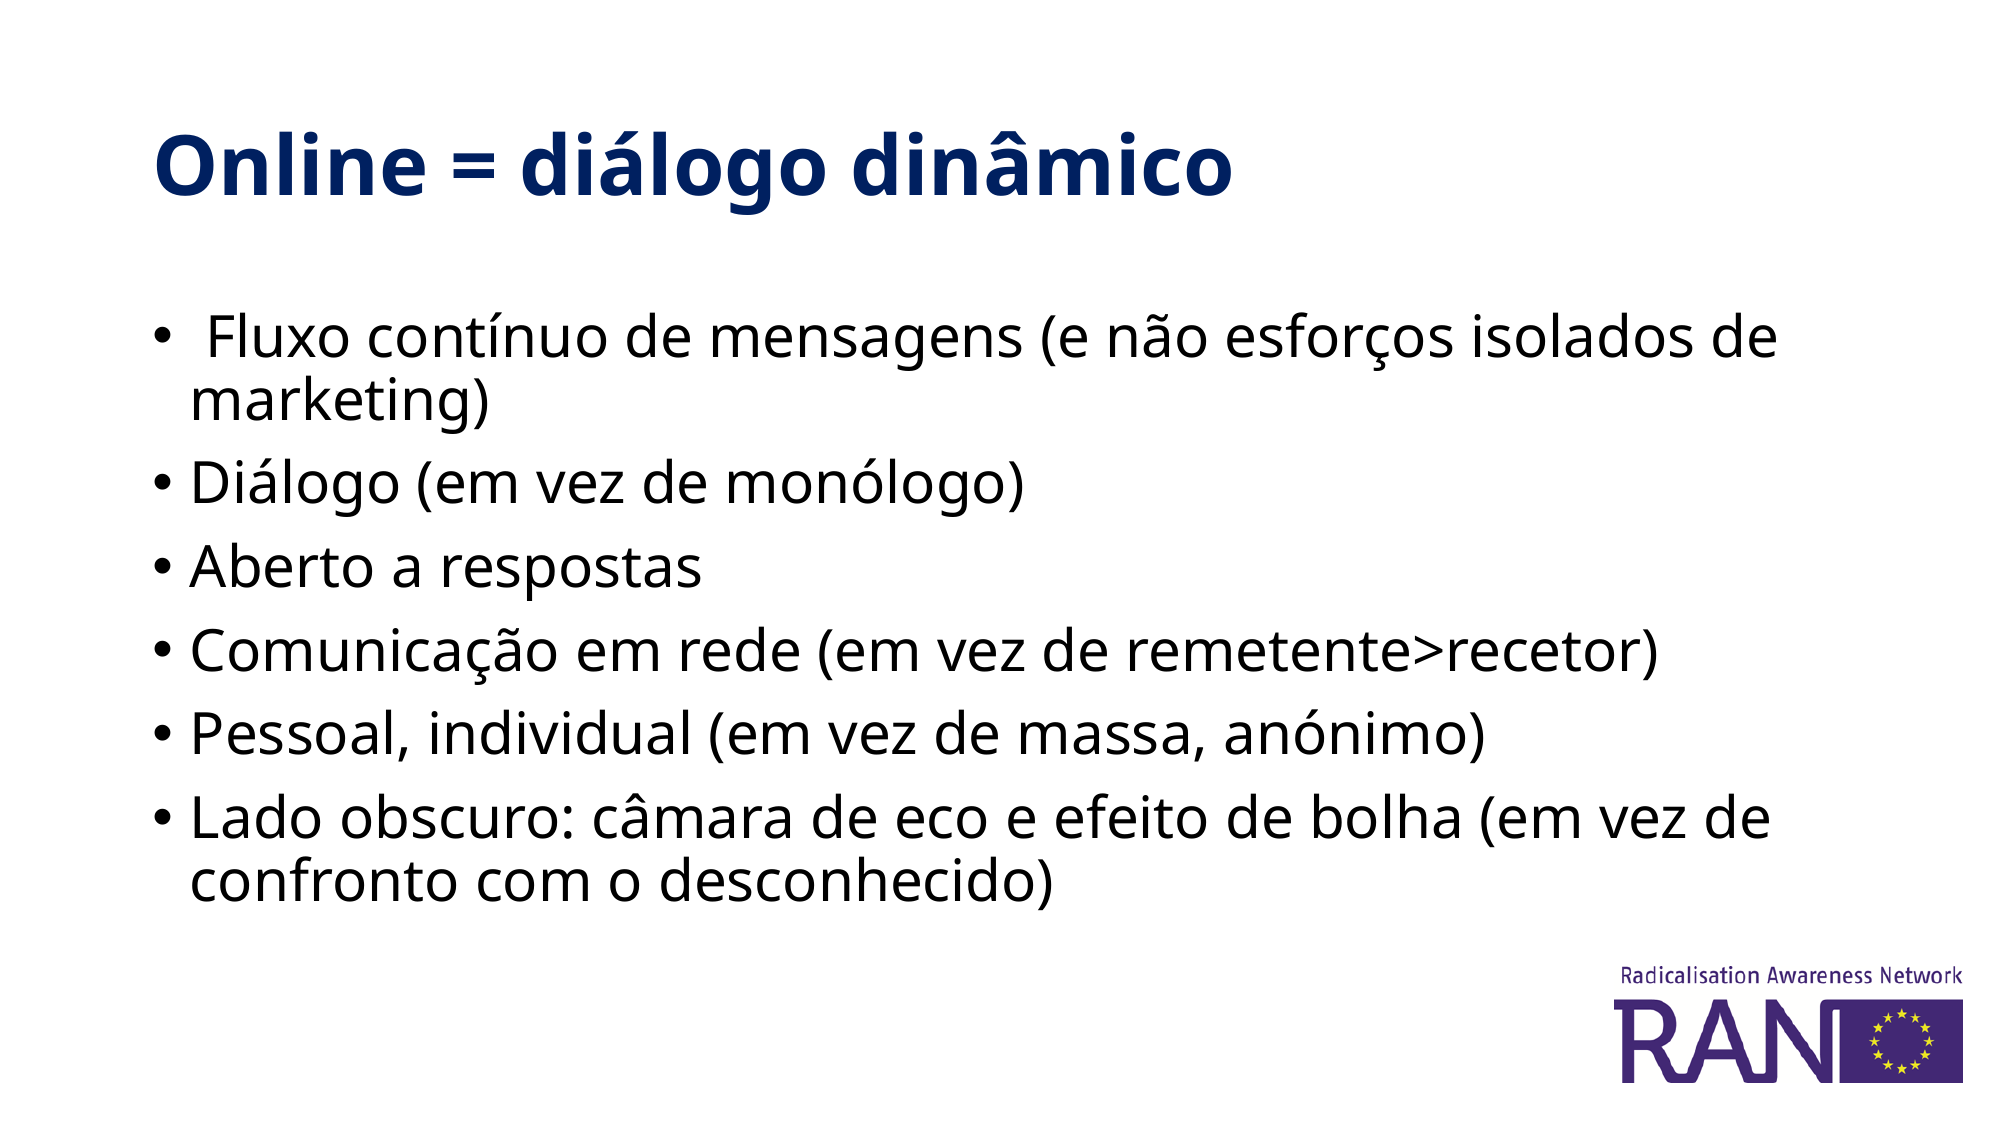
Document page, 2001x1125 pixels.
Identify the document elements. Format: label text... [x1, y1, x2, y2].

picture [1614, 966, 1963, 1083]
title Online = diálogo dinâmico [137, 59, 1863, 278]
list Fluxo contínuo de mensagens (e não esforços isolados de marketing) Diálogo (em vez de monólogo) Aberto a respostas Comunicação em rede (em vez de remetente>recetor) Pessoal, individual (em vez de massa, anónimo) Lado obscuro: câmara de eco e efeito de bolha (em vez de confronto com o desconhecido) [137, 299, 1963, 1014]
